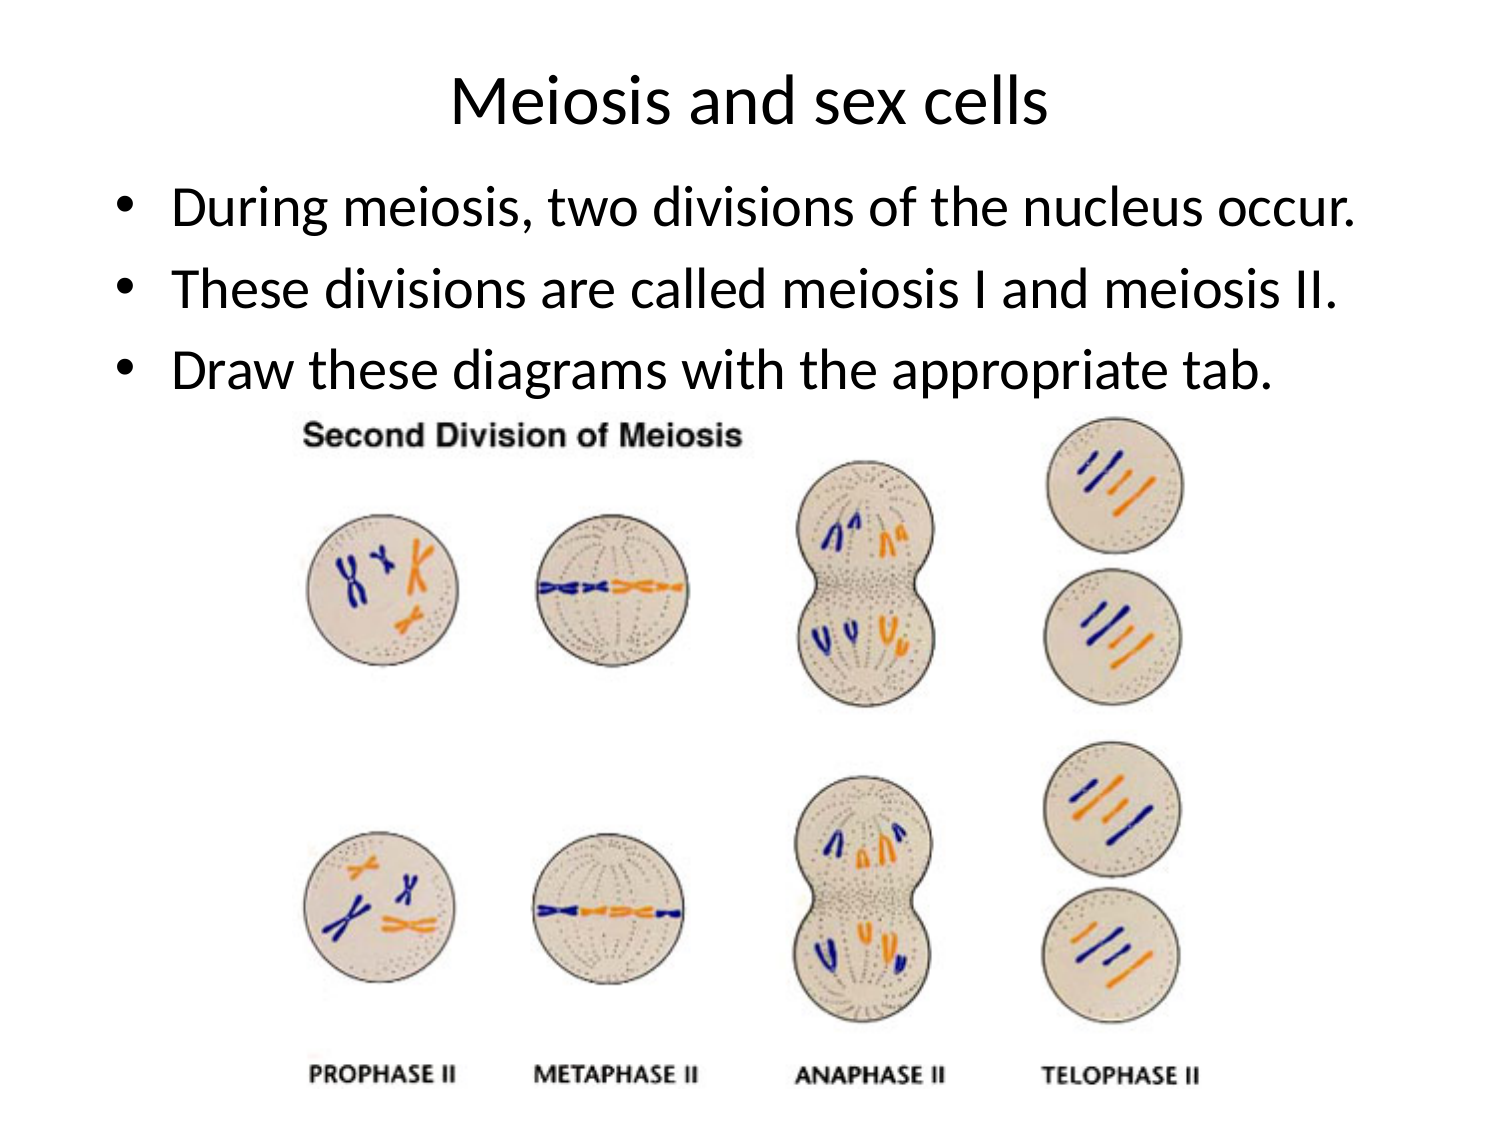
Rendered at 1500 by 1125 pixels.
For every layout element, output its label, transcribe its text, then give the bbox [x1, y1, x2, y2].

title Meiosis and sex cells [75, 45, 1425, 233]
picture [291, 411, 1209, 1090]
list During meiosis, two divisions of the nucleus occur. These divisions are called meiosis I and meiosis II. Draw these diagrams with the appropriate tab. [99, 160, 1400, 903]
